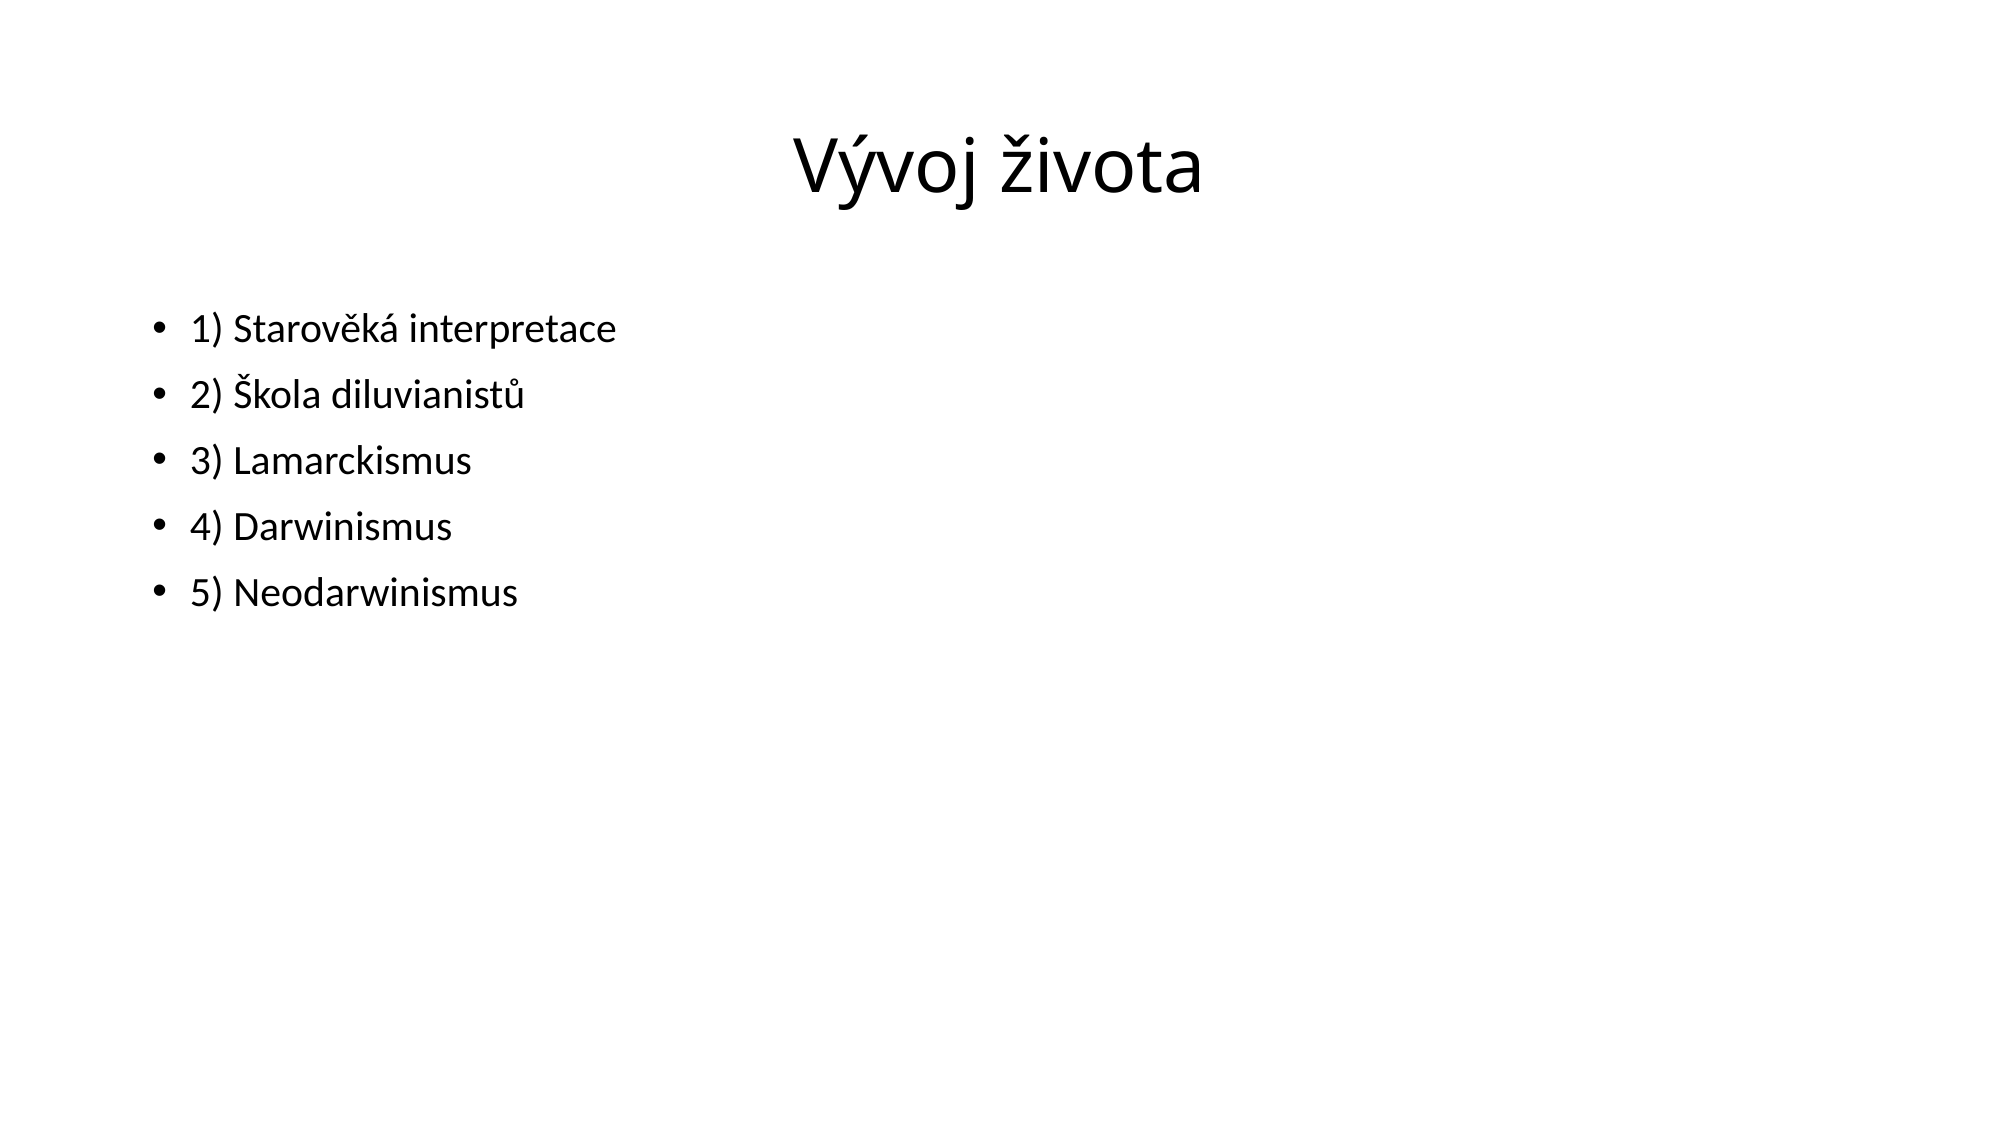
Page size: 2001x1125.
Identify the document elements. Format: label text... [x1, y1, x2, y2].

list 1) Starověká interpretace 2) Škola diluvianistů 3) Lamarckismus 4) Darwinismus 5) Neodarwinismus [137, 299, 1863, 1014]
title Vývoj života [137, 59, 1863, 278]
